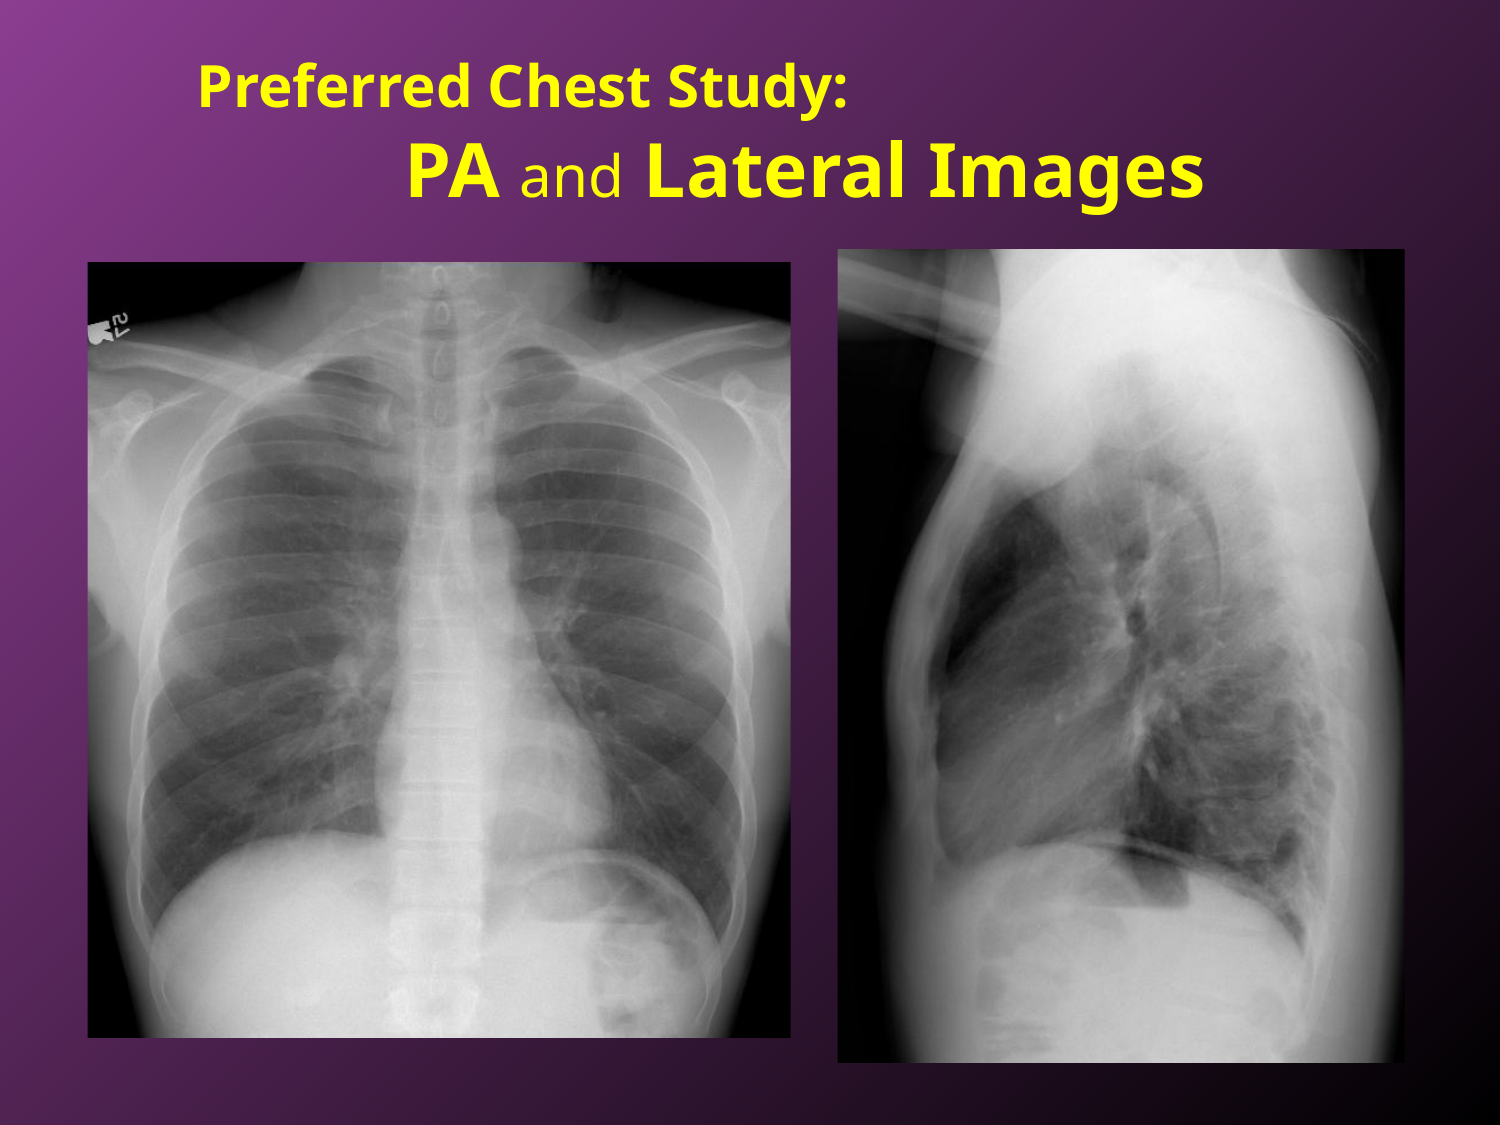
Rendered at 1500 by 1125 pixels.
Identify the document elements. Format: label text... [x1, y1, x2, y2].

picture [837, 249, 1405, 1063]
text_box Preferred Chest Study: PA and Lateral Images [174, 24, 1300, 220]
picture [87, 262, 791, 1038]
